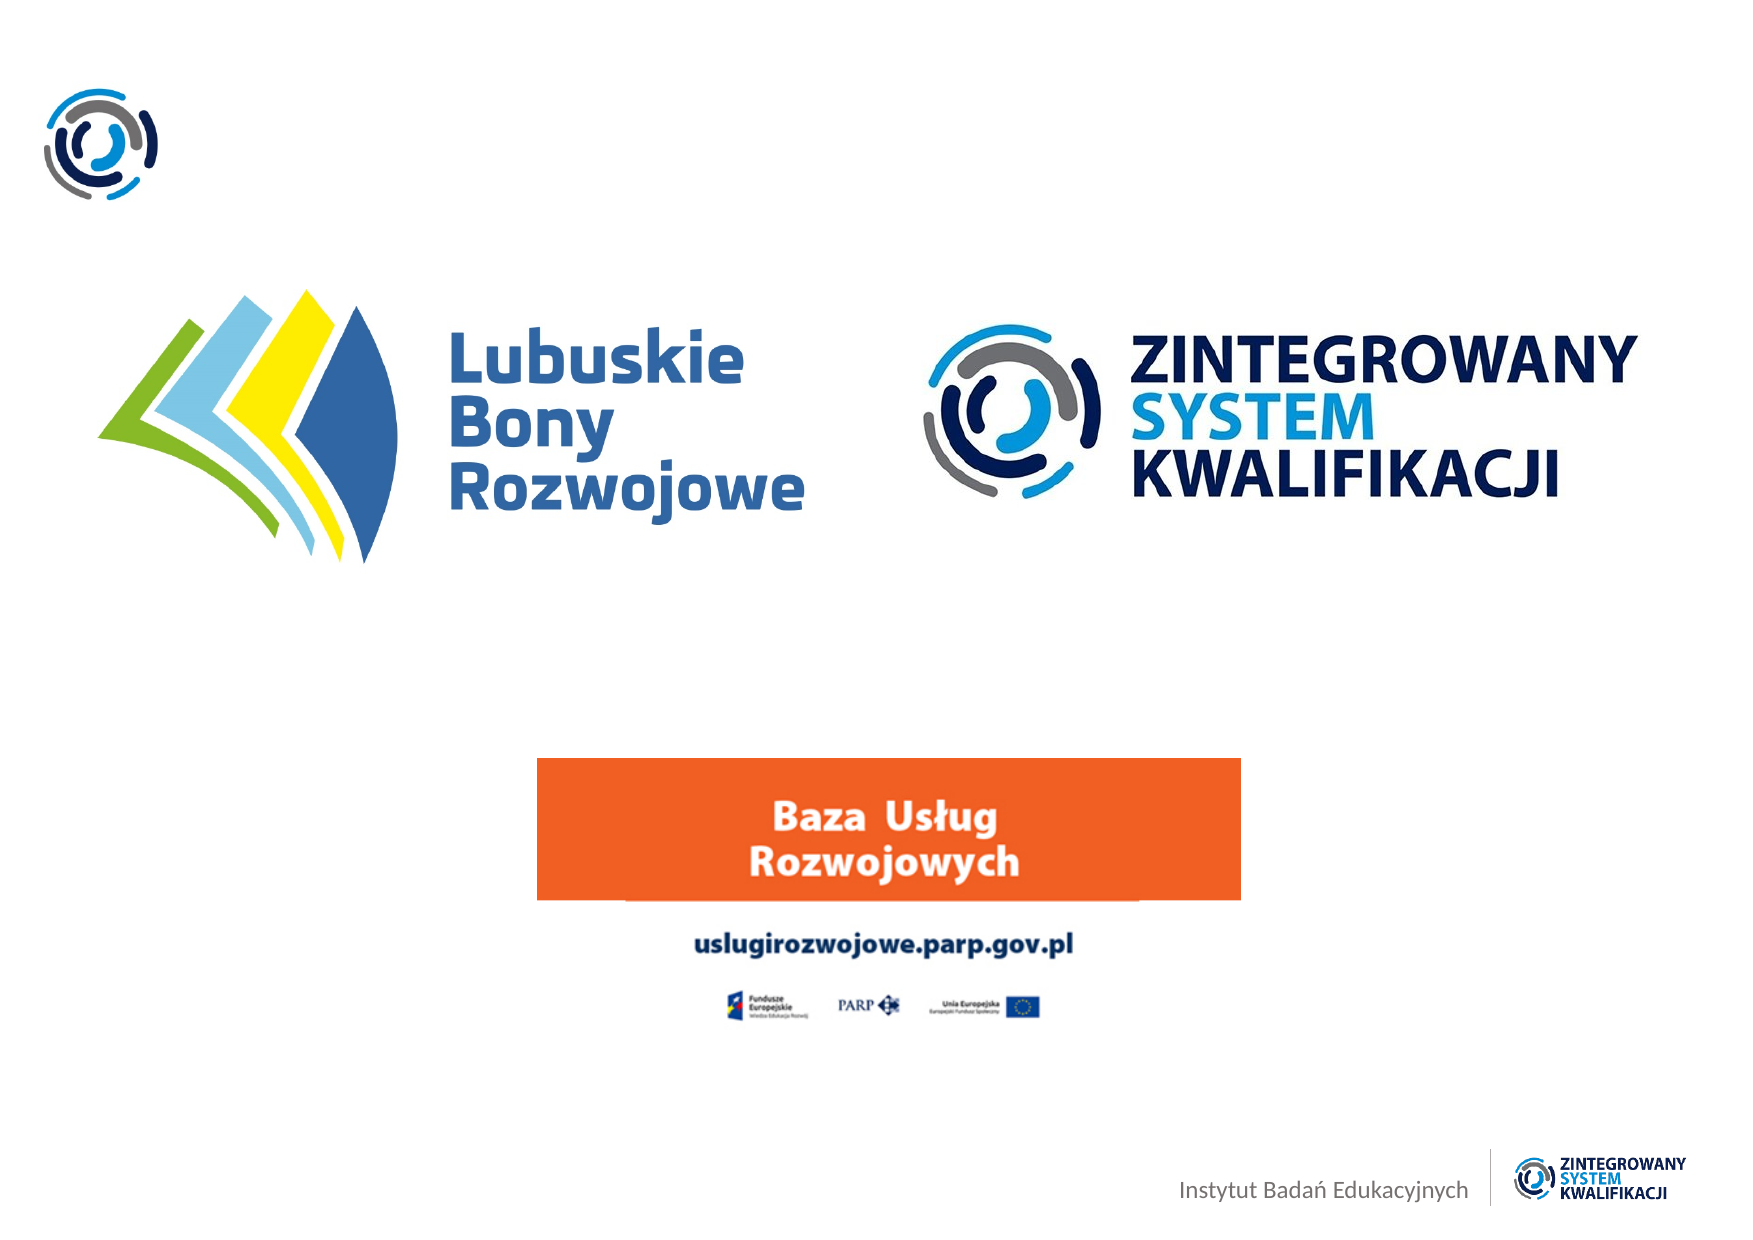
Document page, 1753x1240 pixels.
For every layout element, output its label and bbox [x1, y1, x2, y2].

picture [38, 81, 164, 206]
picture [97, 289, 841, 586]
picture [875, 215, 1689, 620]
picture [537, 758, 1241, 1056]
picture [1509, 1148, 1691, 1207]
